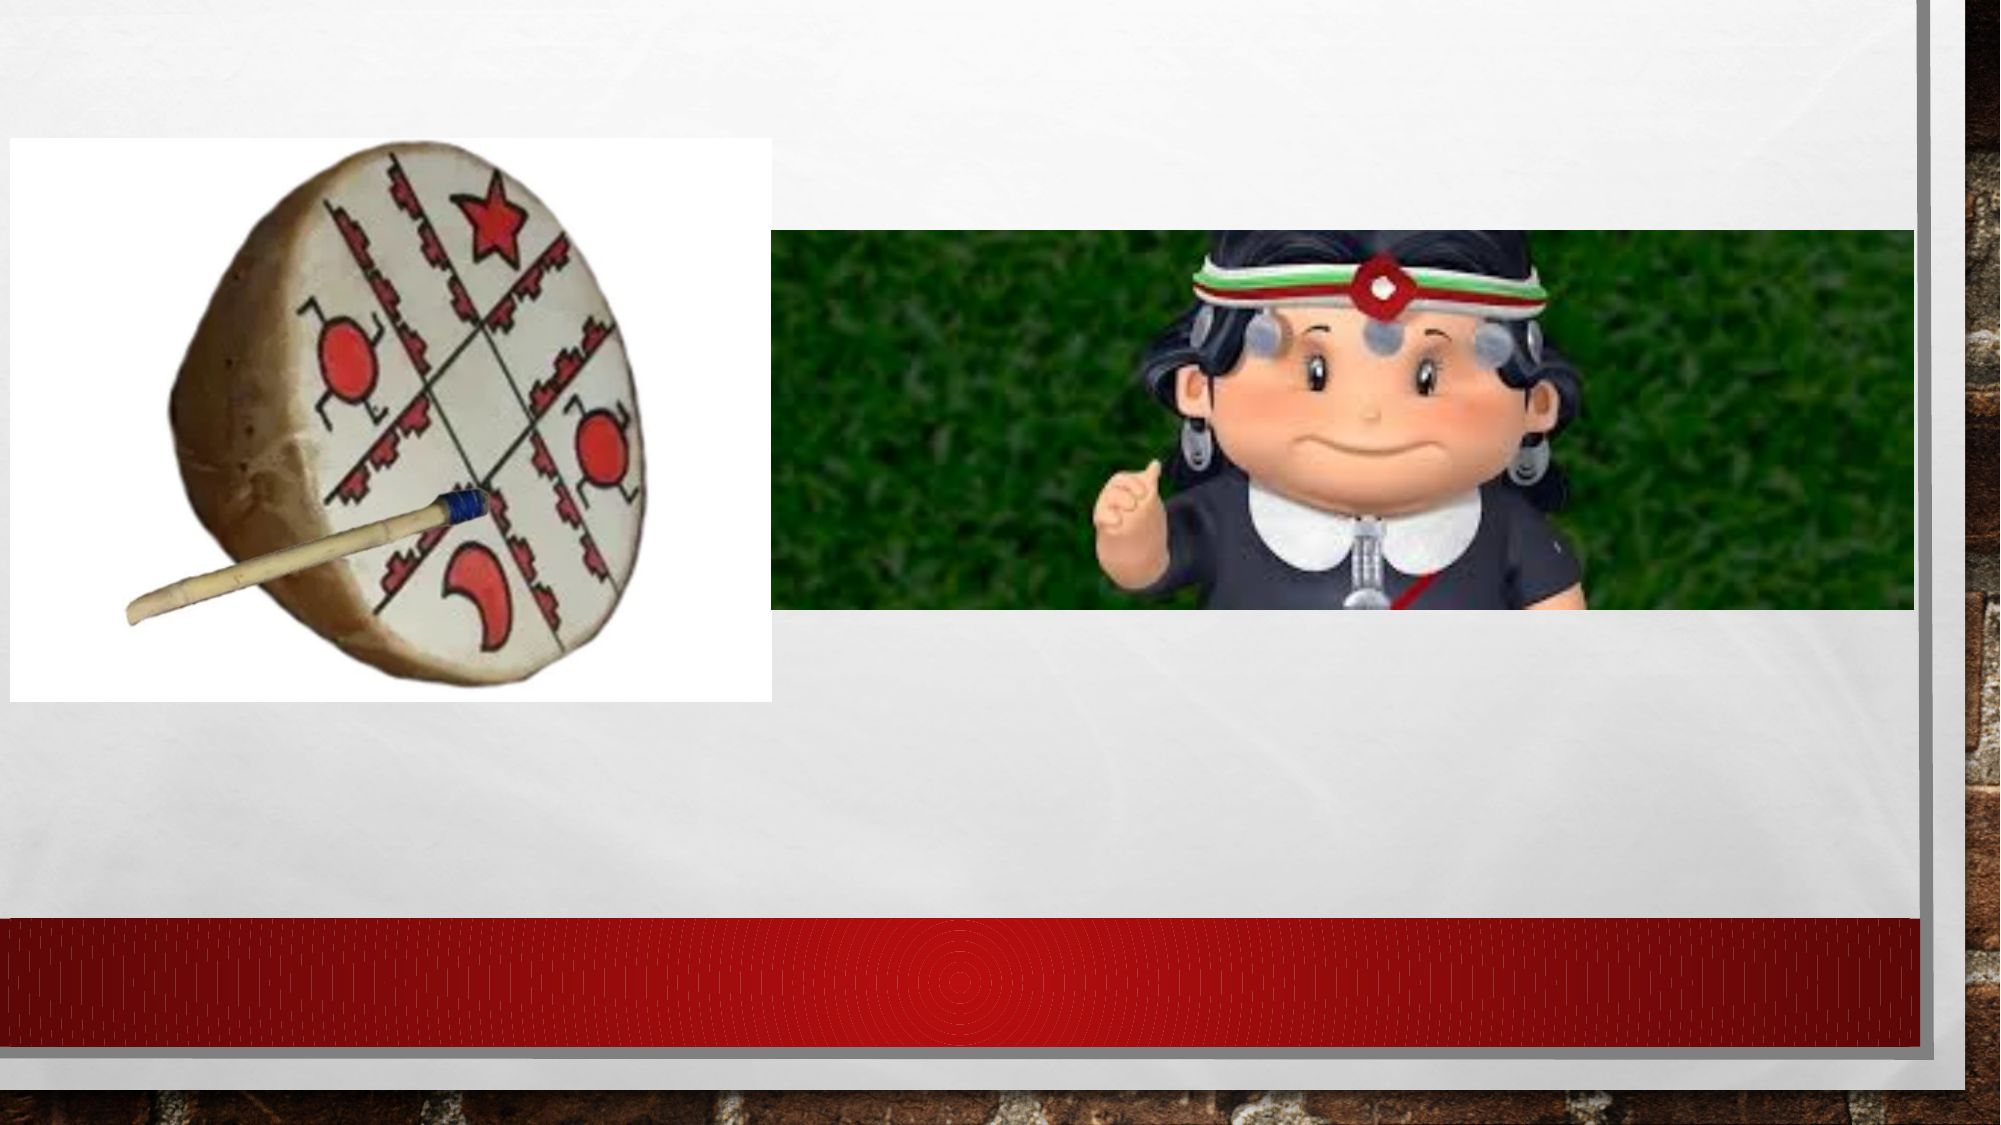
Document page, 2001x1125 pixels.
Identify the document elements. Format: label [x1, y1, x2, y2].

picture [770, 230, 1915, 610]
picture [0, 0, 2000, 1125]
list [9, 137, 772, 702]
